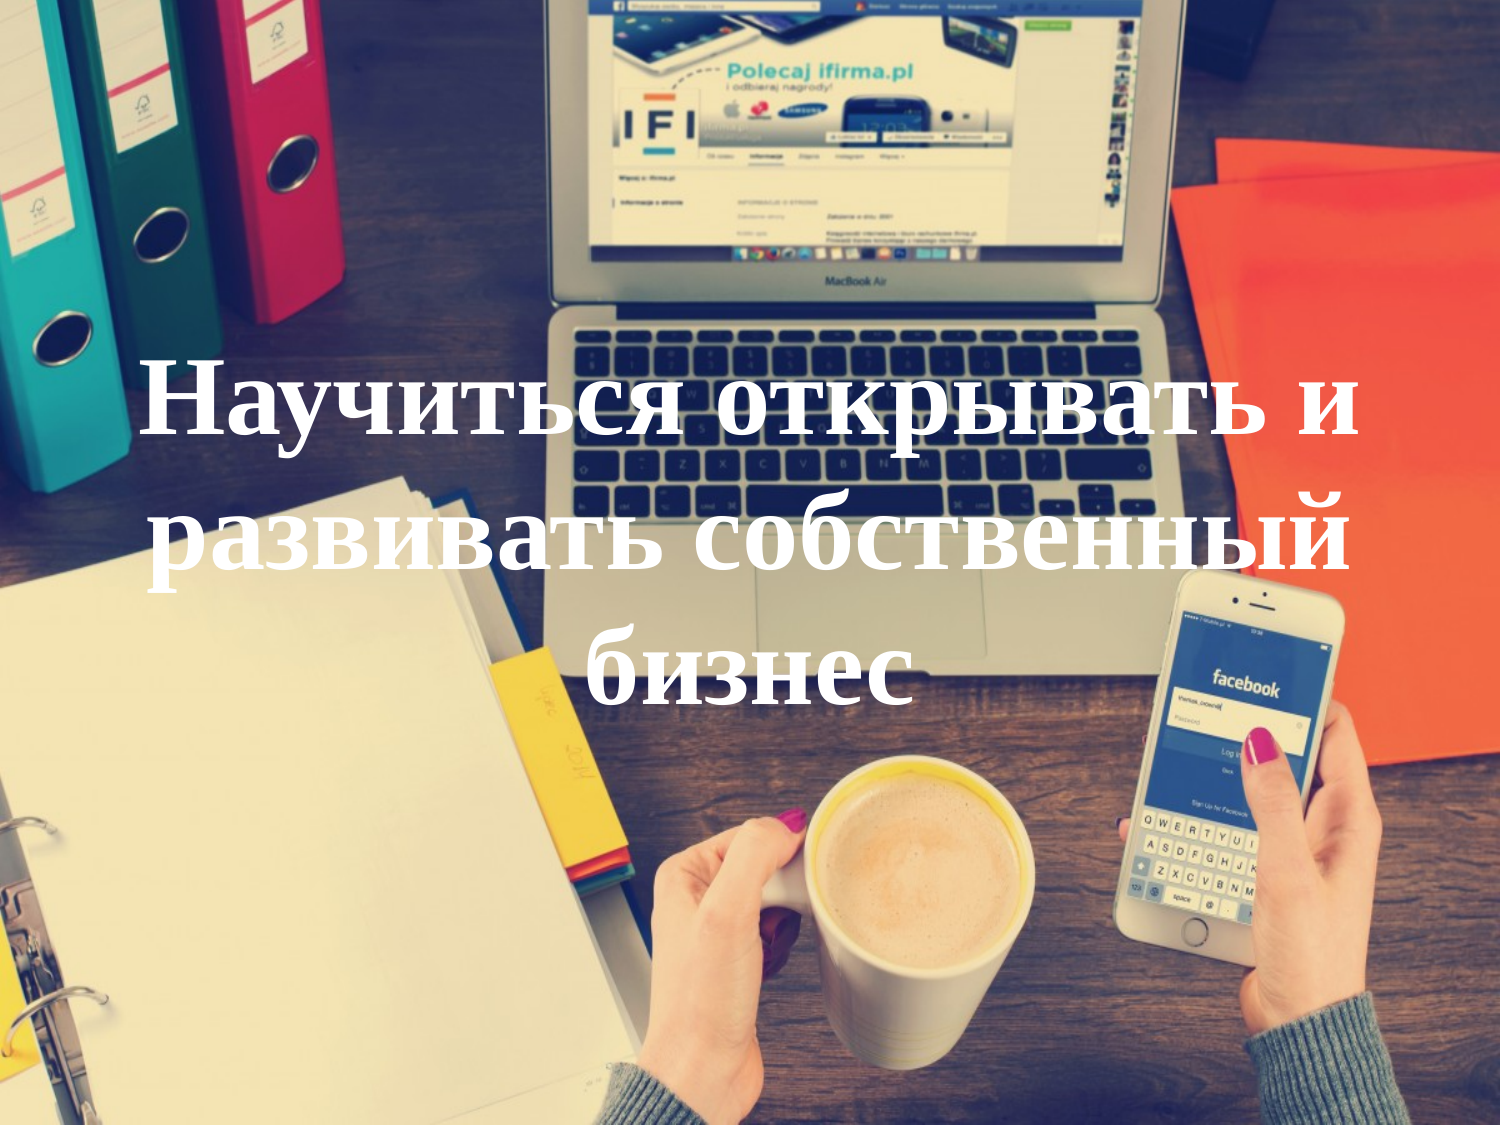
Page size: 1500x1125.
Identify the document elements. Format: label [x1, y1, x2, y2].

list [0, 0, 1500, 1125]
